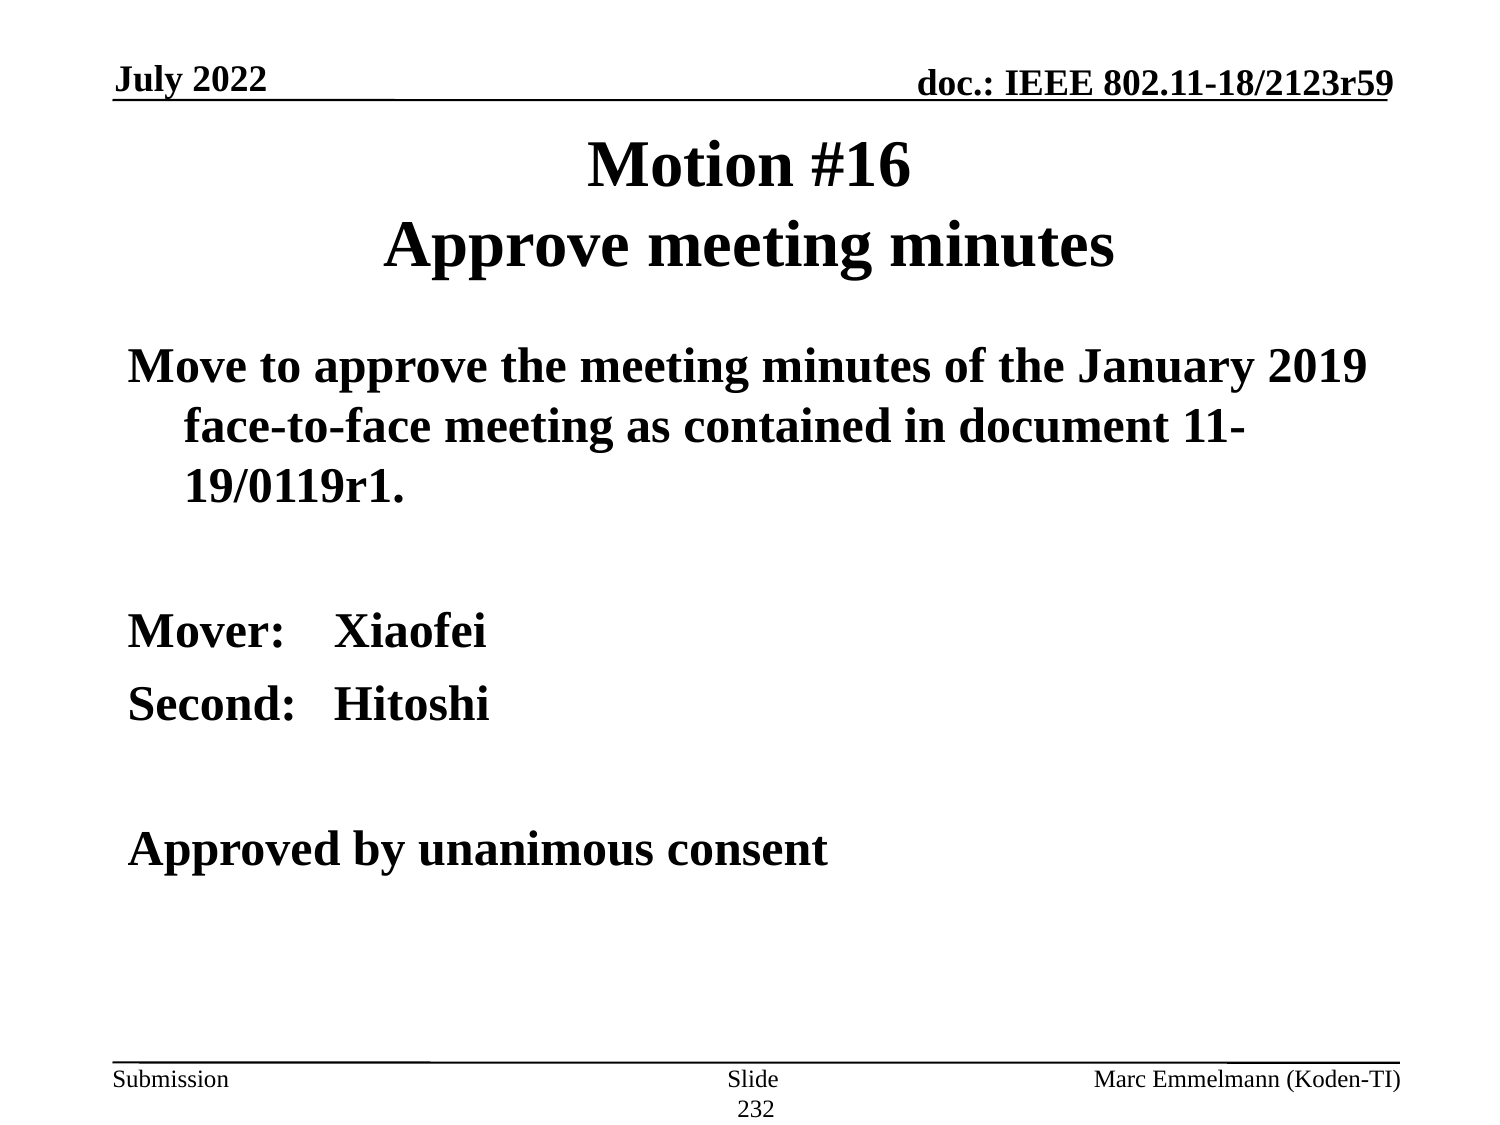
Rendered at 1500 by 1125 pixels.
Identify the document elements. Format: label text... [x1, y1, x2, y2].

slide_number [114, 54, 423, 100]
title Motion #16 Approve meeting minutes [112, 112, 1388, 288]
footer Marc Emmelmann (Koden-TI) [878, 1061, 1402, 1093]
slide_number Slide 232 [712, 1061, 800, 1123]
list Move to approve the meeting minutes of the January 2019 face-to-face meeting as contained in document 11-19/0119r1. Mover: Xiaofei Second: Hitoshi Approved by unanimous consent [112, 324, 1388, 1000]
